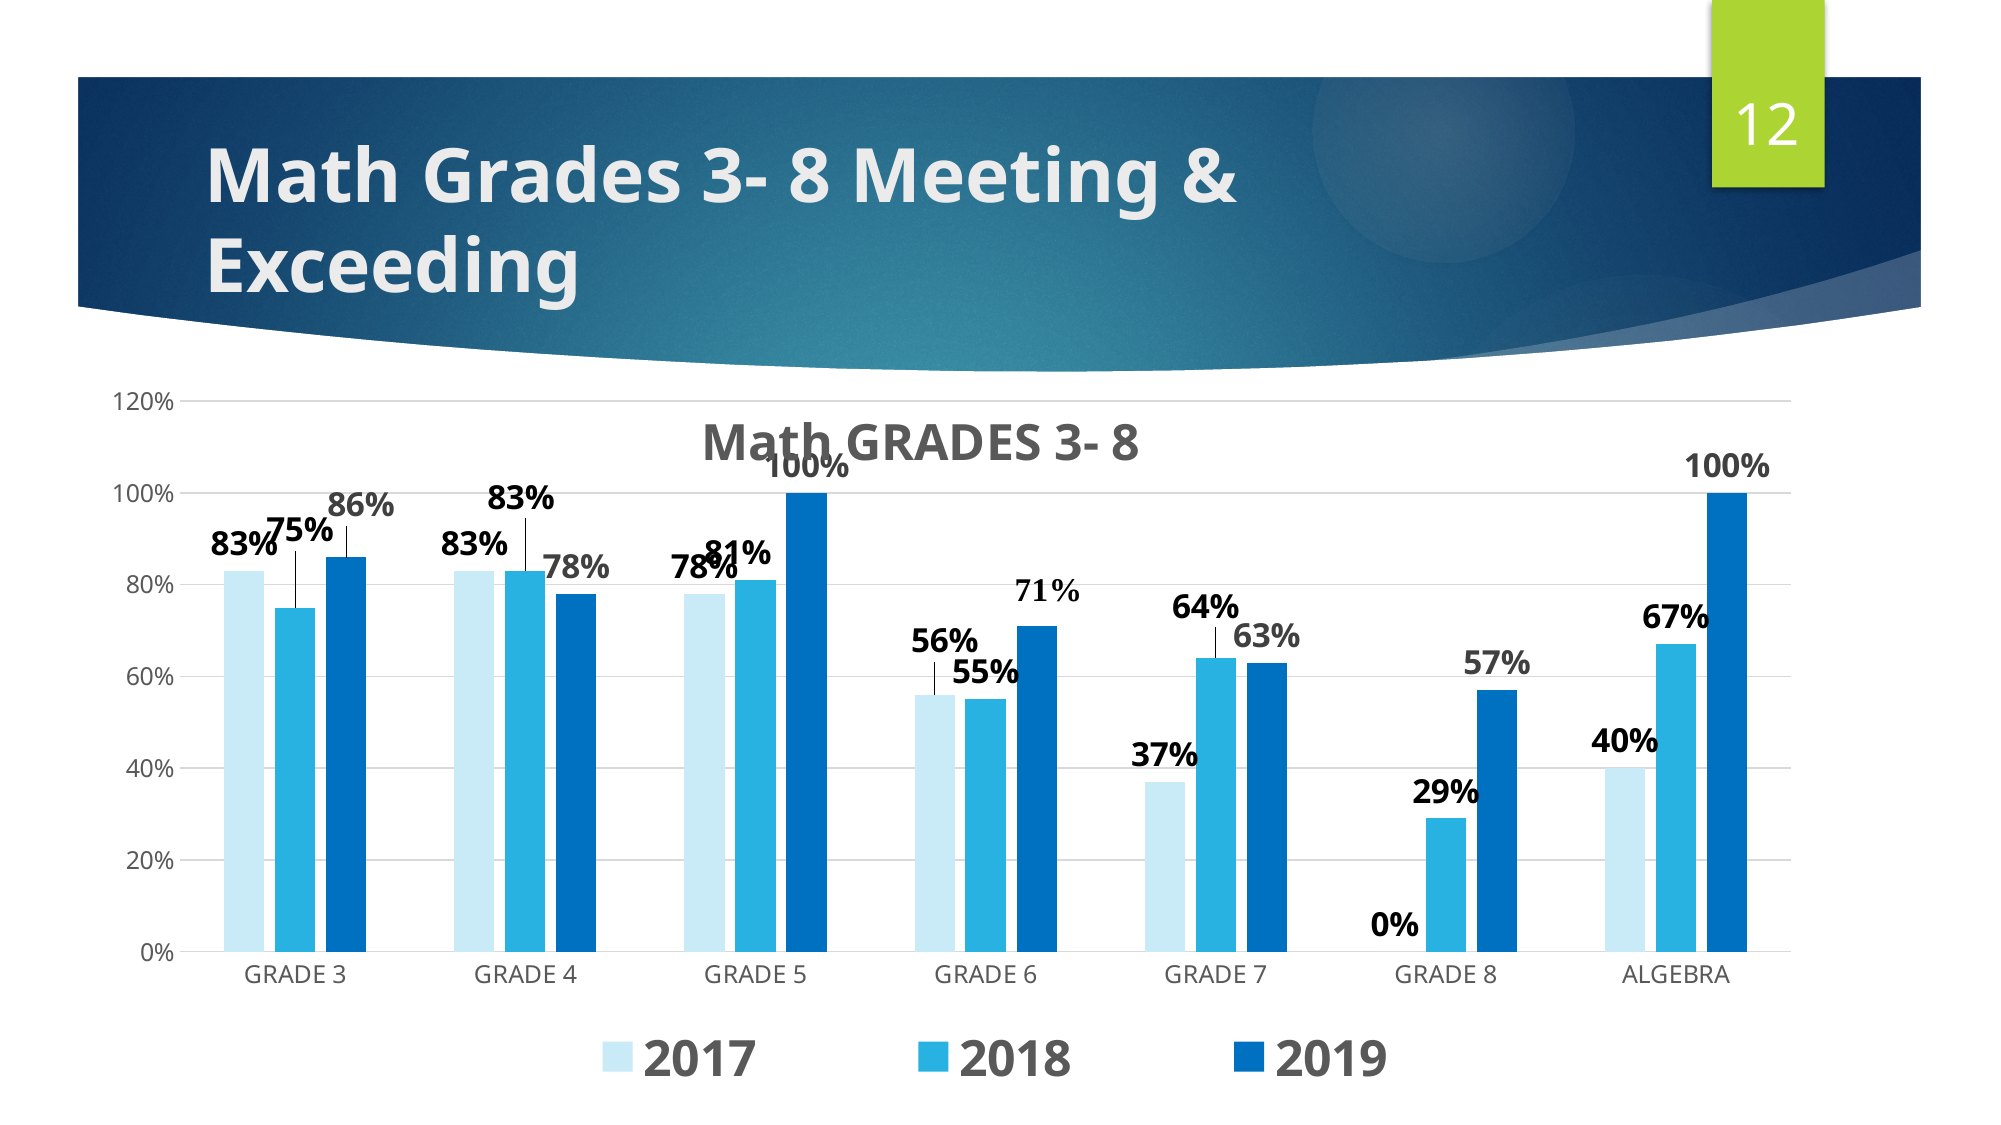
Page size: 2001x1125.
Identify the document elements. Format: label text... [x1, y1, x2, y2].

chart [91, 383, 1836, 1112]
slide_number 12 [1698, 48, 1836, 175]
title Math Grades 3- 8 Meeting & Exceeding [189, 159, 1627, 276]
